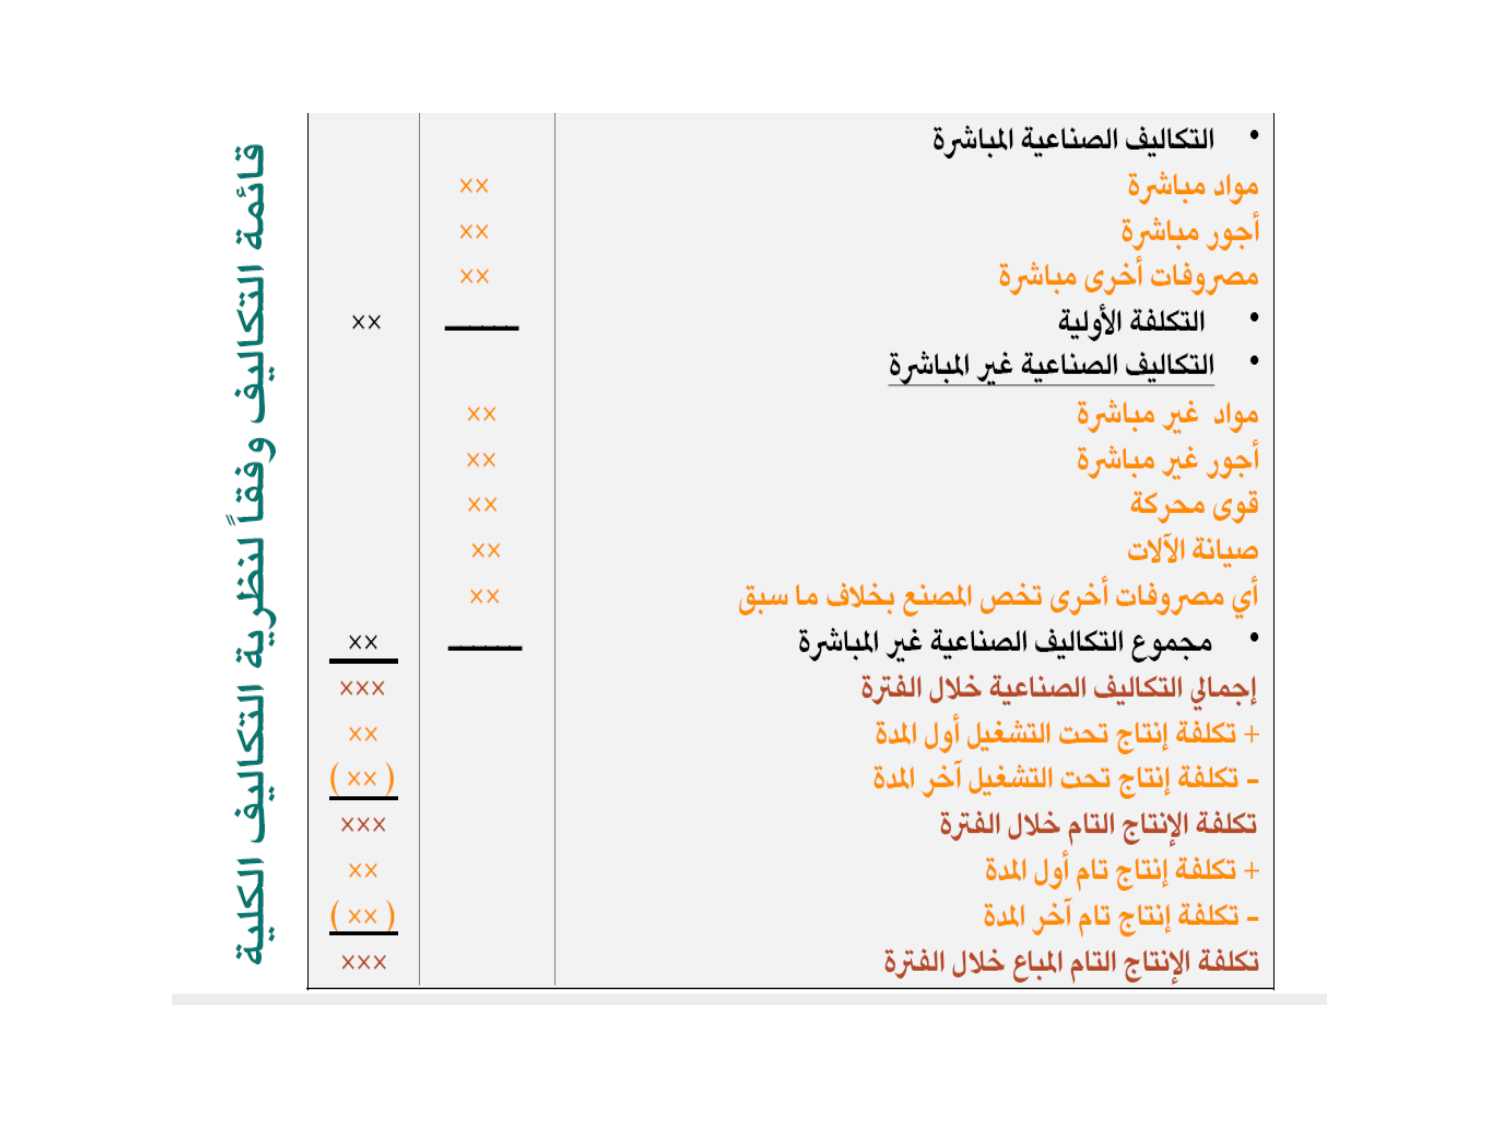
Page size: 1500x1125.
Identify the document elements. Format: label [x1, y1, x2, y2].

list [172, 113, 1328, 1006]
